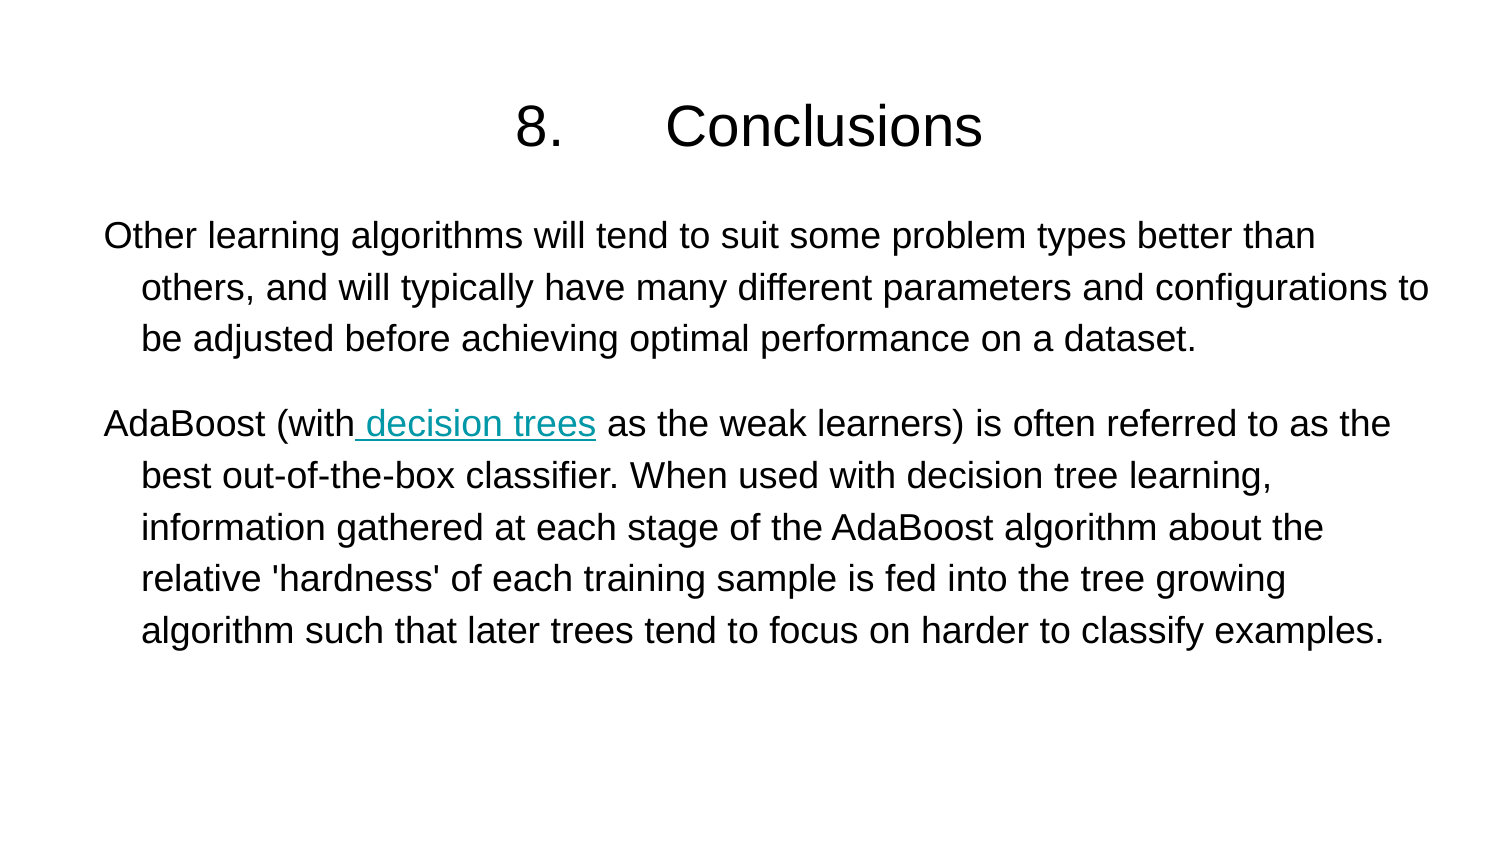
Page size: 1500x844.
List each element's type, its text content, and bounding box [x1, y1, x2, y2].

title 8. Conclusions [51, 72, 1449, 167]
list Other learning algorithms will tend to suit some problem types better than others, and will typically have many different parameters and configurations to be adjusted before achieving optimal performance on a dataset. AdaBoost (with decision trees as the weak learners) is often referred to as the best out-of-the-box classifier. When used with decision tree learning, information gathered at each stage of the AdaBoost algorithm about the relative 'hardness' of each training sample is fed into the tree growing algorithm such that later trees tend to focus on harder to classify examples. [51, 189, 1449, 750]
